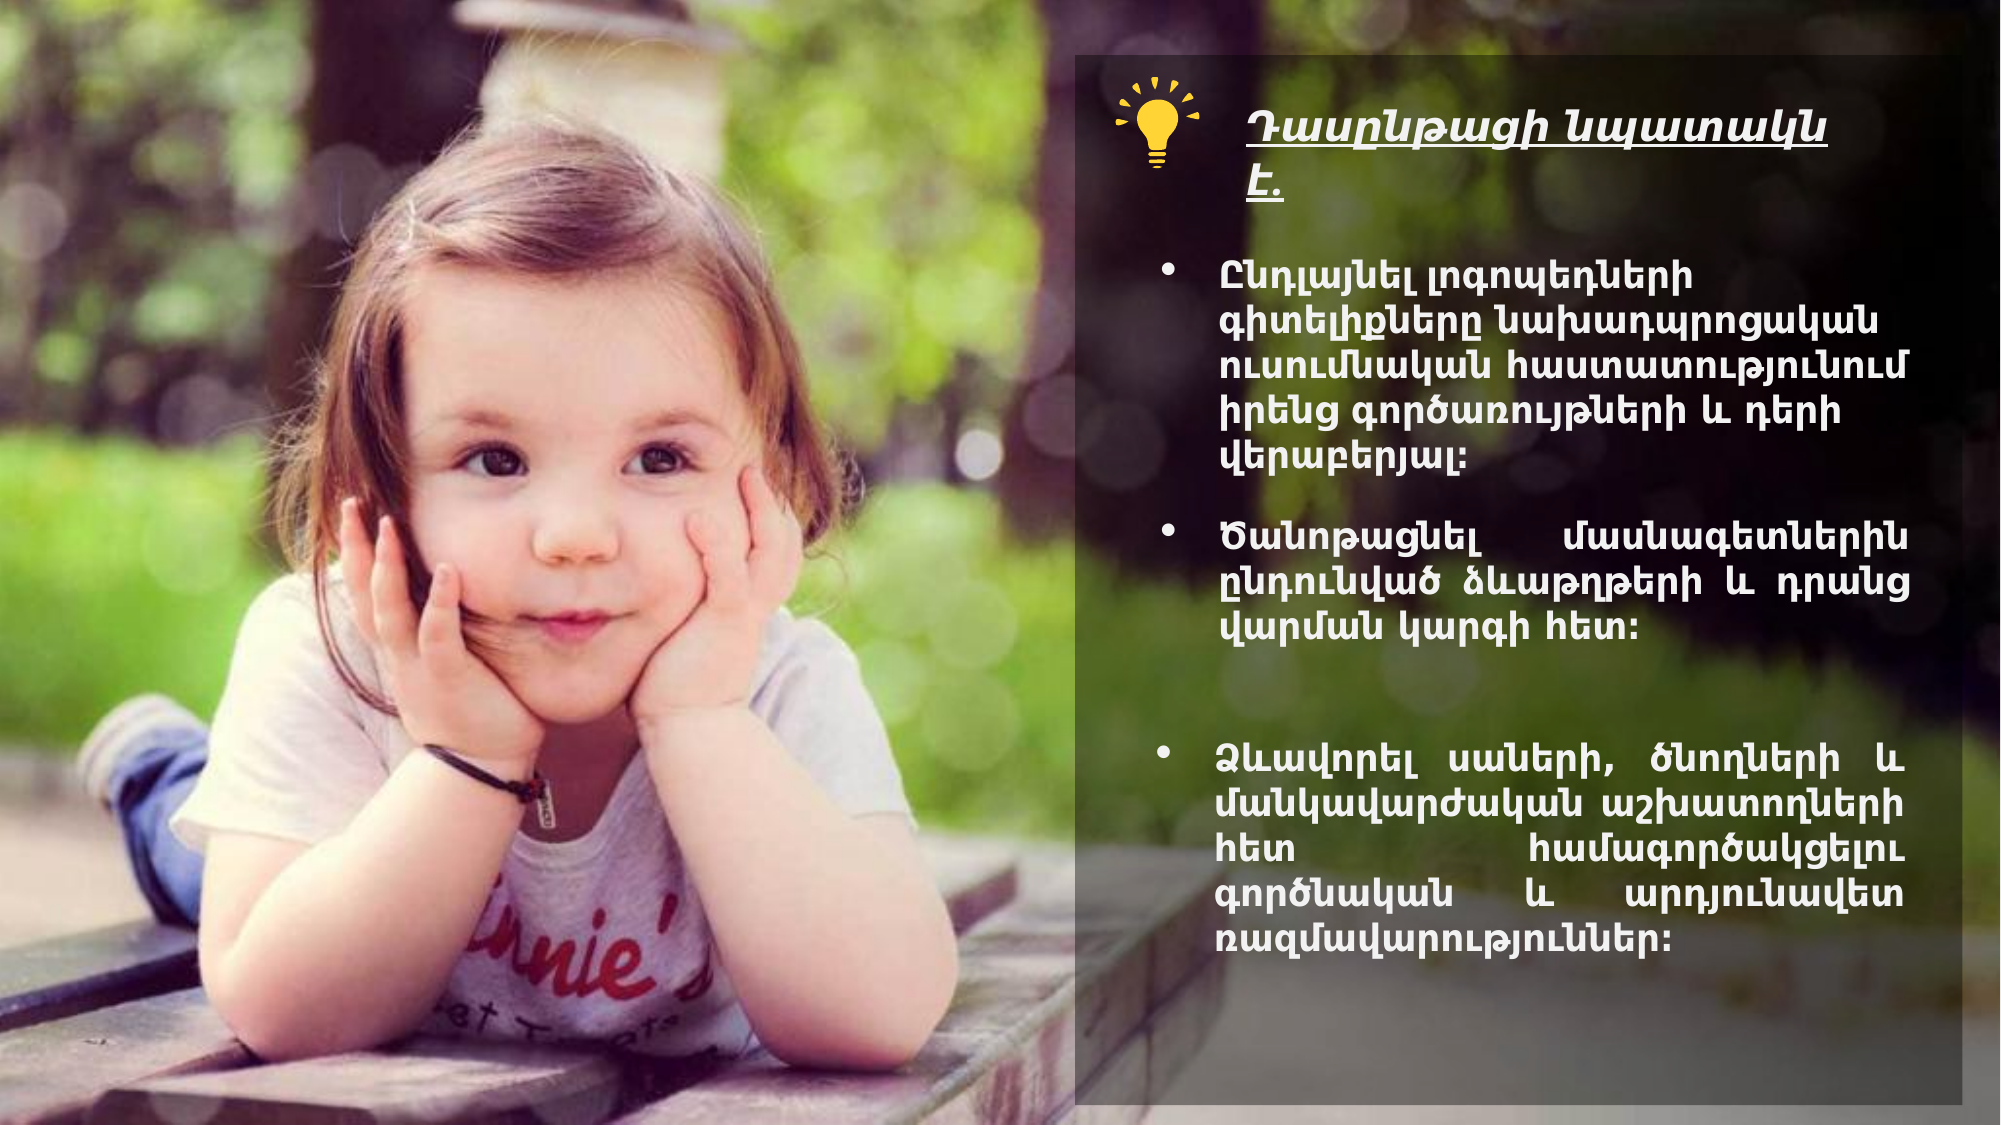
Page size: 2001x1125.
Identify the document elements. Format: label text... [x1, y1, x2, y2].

text_box [1132, 83, 1141, 95]
text_box [1119, 98, 1131, 107]
text_box [1148, 159, 1166, 164]
text_box [1148, 152, 1167, 157]
text_box [1074, 54, 1963, 1106]
text_box [1115, 118, 1129, 126]
text_box Դասընթացի նպատակն է. [1231, 89, 1877, 211]
picture [0, 0, 2001, 1125]
text_box [1137, 99, 1179, 151]
text_box [1152, 165, 1163, 169]
text_box Ձևավորել սաների, ծնողների և մանկավարժական աշխատողների հետ համագործակցելու գործնական և արդյունավետ ռազմավարություններ։ [1142, 726, 1921, 967]
text_box Ծանոթացնել մասնագետներին ընդունված ձևաթղթերի և դրանց վարման կարգի հետ։ [1147, 504, 1925, 655]
text_box [1151, 77, 1159, 90]
text_box [1181, 92, 1194, 103]
text_box [1186, 112, 1200, 120]
text_box Ընդլայնել լոգոպեդների գիտելիքները նախադպրոցական ուսումնական հաստատությունում իրենց գործառույթների և դերի վերաբերյալ։ [1147, 244, 1966, 484]
text_box [1169, 80, 1179, 93]
